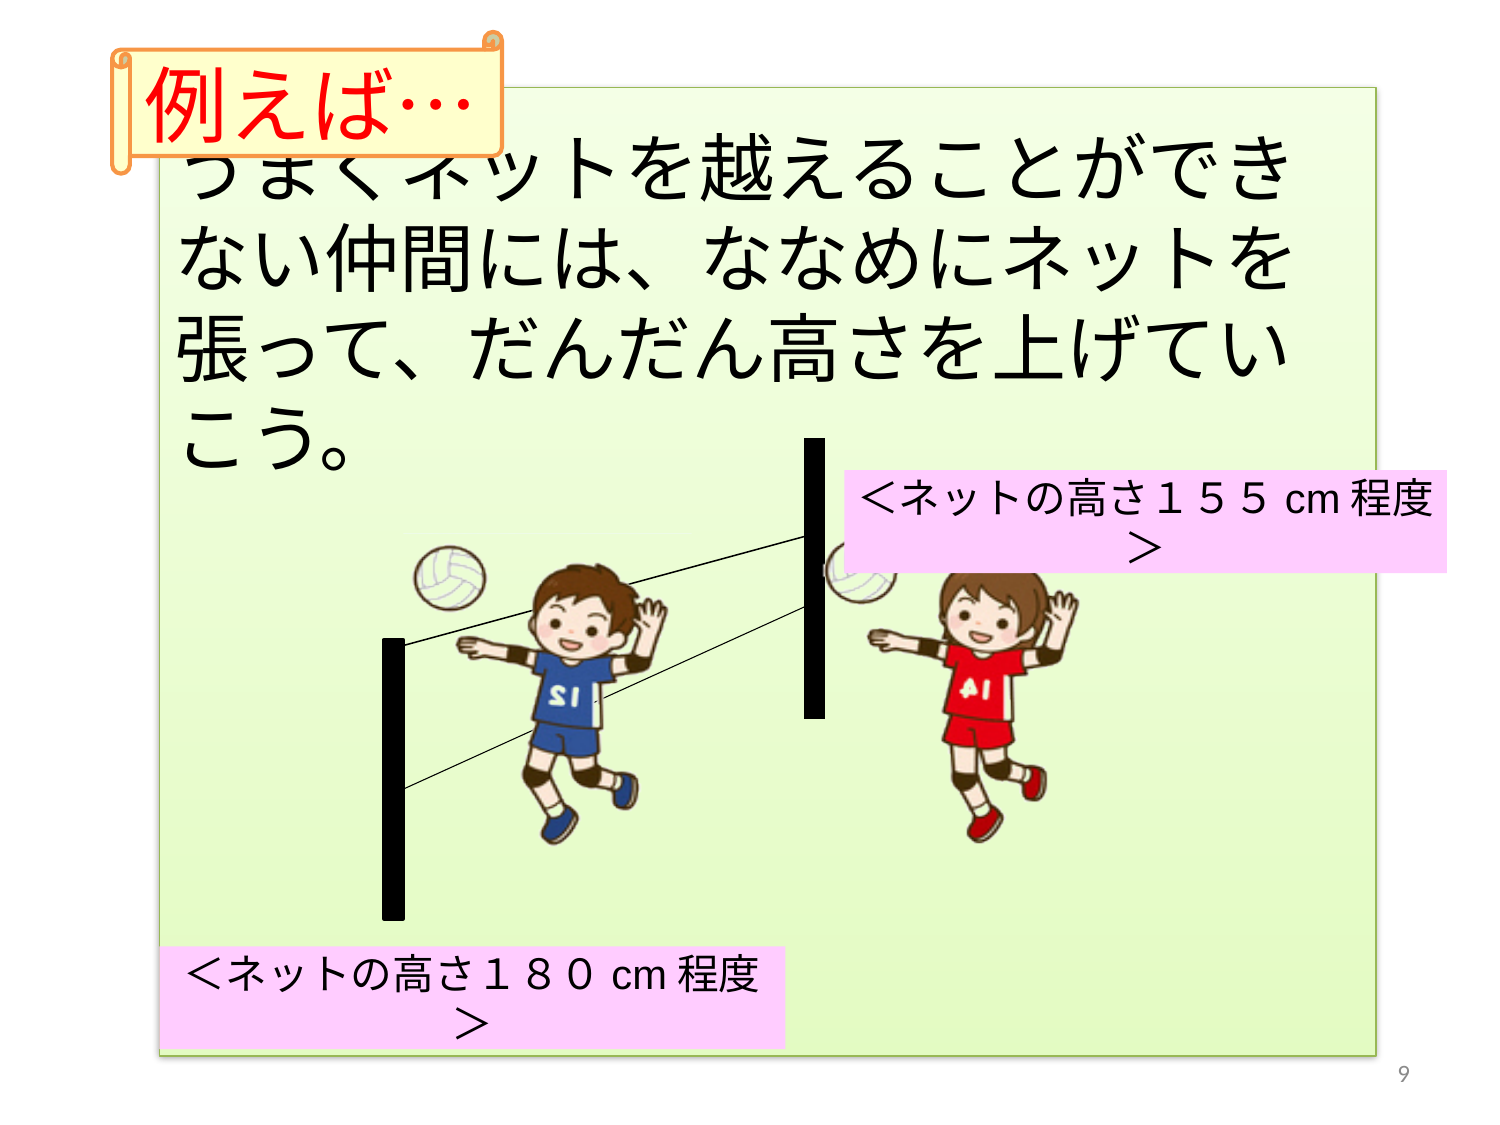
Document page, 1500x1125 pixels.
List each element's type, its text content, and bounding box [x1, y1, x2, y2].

text_box 例えば… [110, 29, 505, 176]
text_box うまくネットを越えることができない仲間には、ななめにネットを張って、だんだん高さを上げていこう。 [159, 87, 1377, 1057]
text_box ＜ネットの高さ１５５cm程度＞ [844, 470, 1447, 574]
slide_number 9 [1074, 1042, 1425, 1103]
picture [403, 533, 692, 851]
text_box ＜ネットの高さ１８０cm程度＞ [159, 946, 786, 1050]
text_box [383, 438, 825, 919]
picture [804, 519, 1104, 865]
